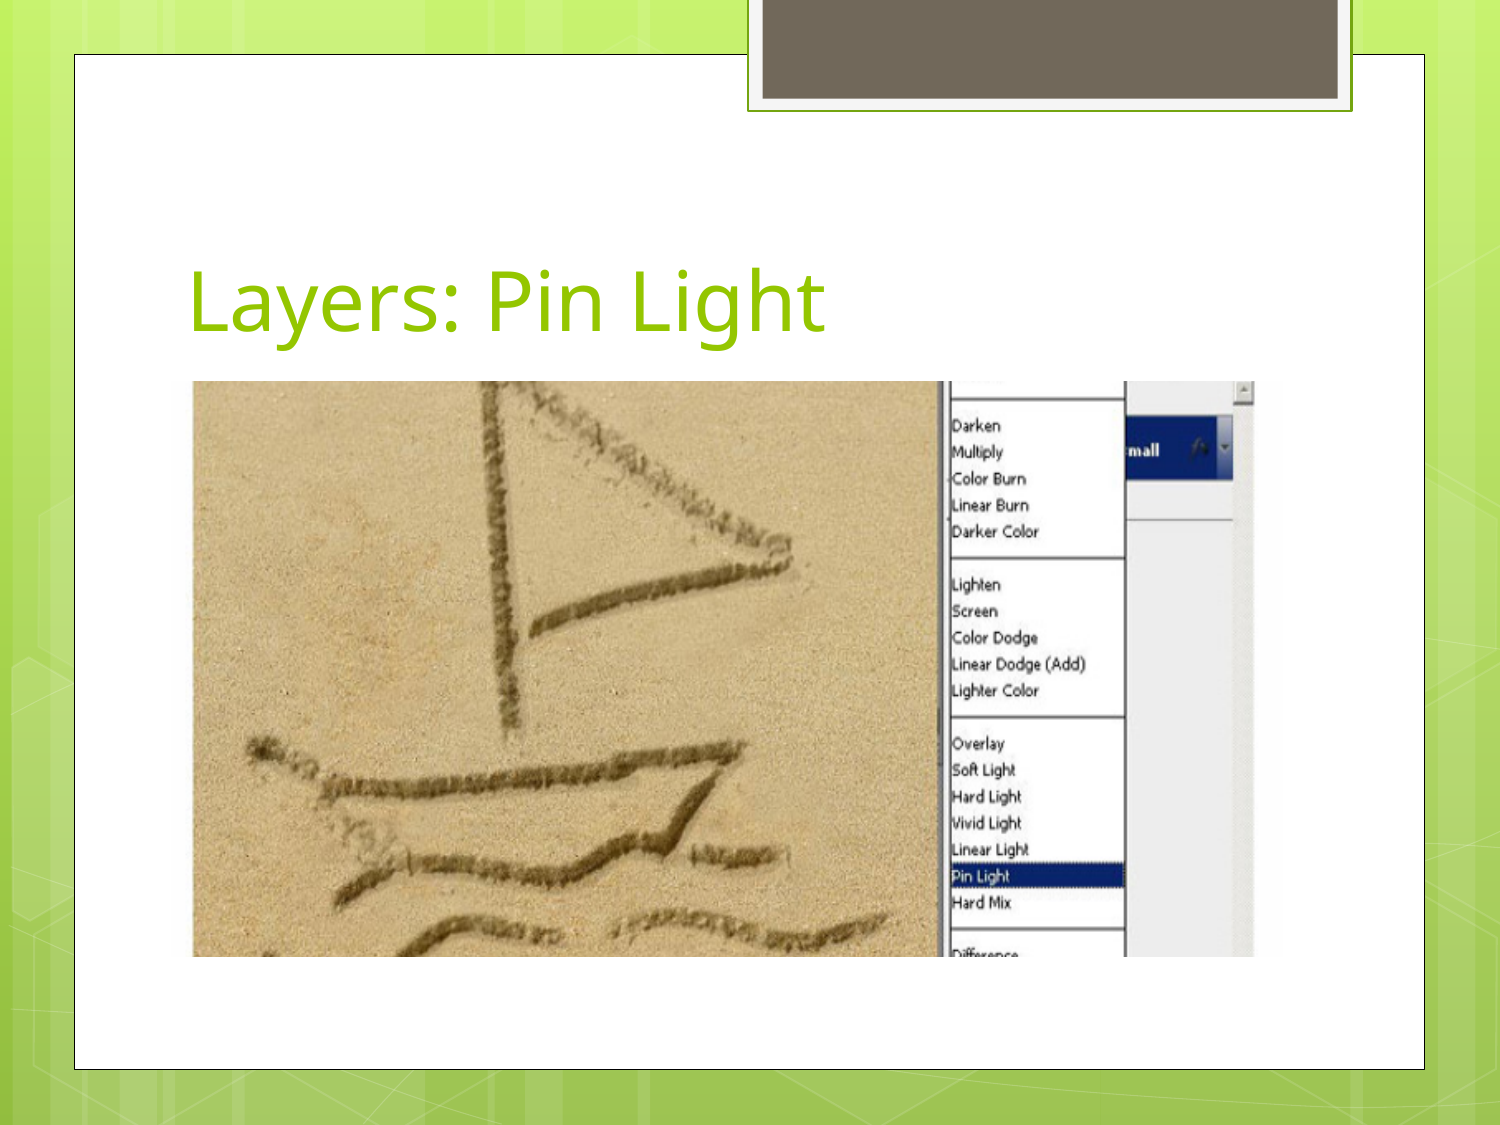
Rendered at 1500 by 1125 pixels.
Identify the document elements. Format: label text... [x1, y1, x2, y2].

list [170, 380, 1284, 958]
title Layers: Pin Light [171, 168, 1324, 357]
